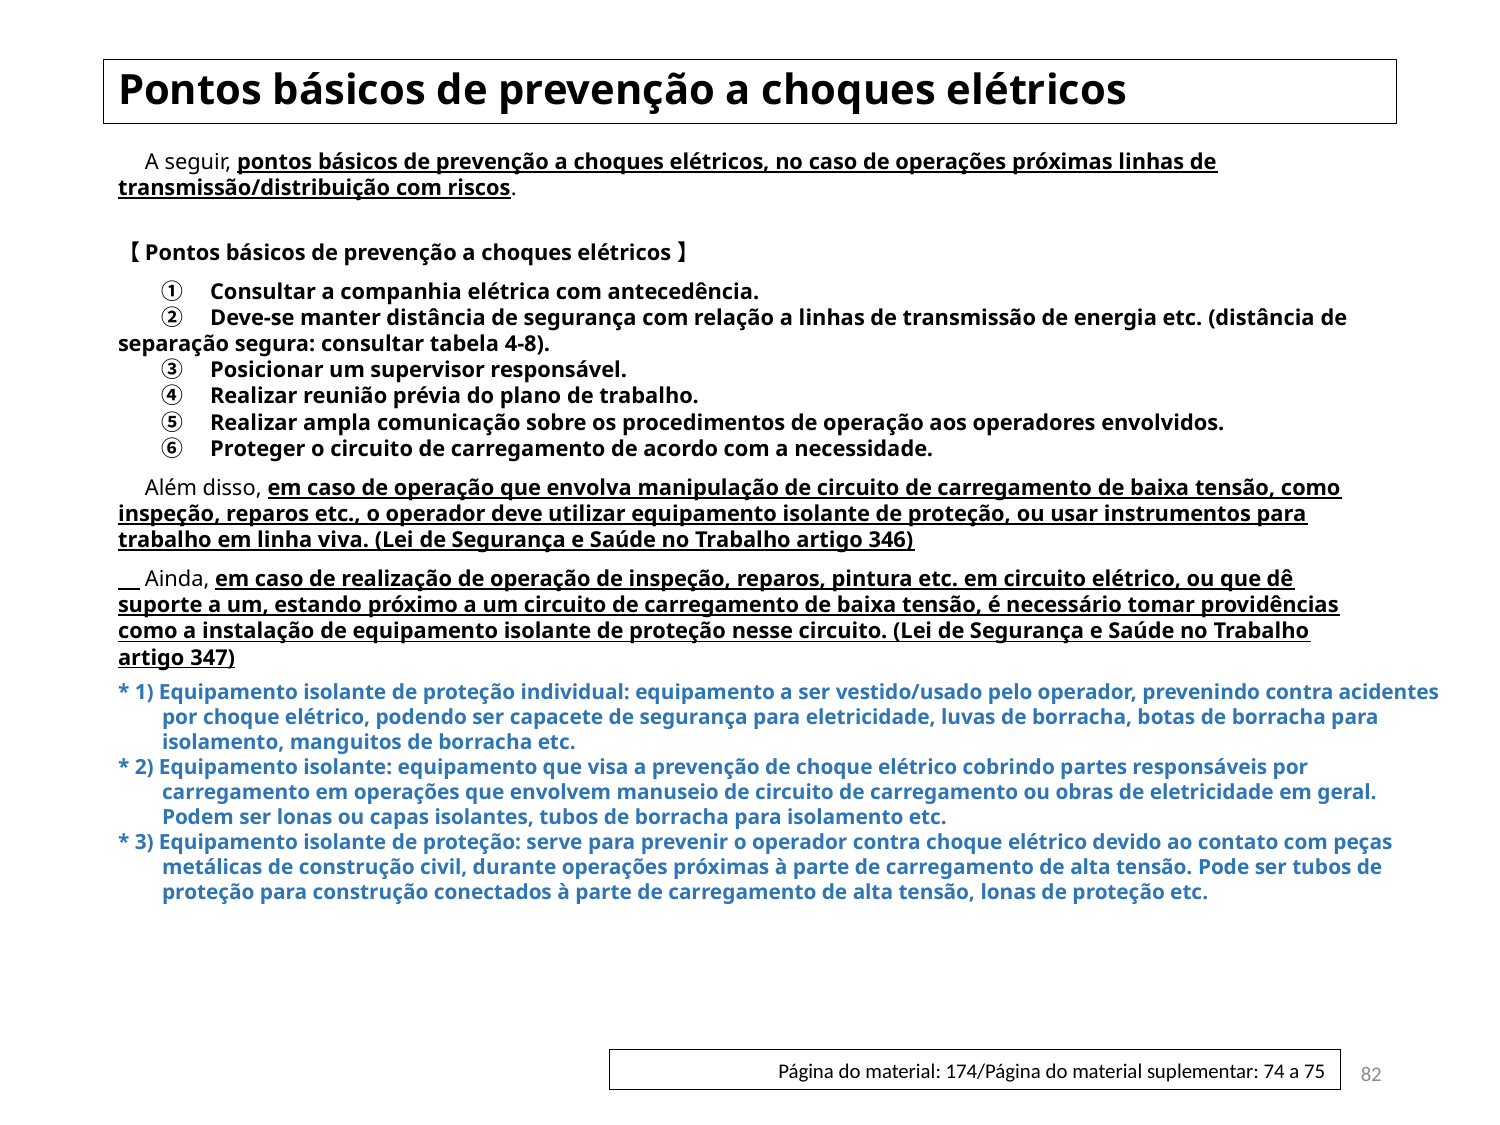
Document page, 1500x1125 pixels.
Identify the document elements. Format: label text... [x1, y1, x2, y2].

title Pontos básicos de prevenção a choques elétricos [103, 59, 1397, 124]
text_box Página do material: 174/Página do material suplementar: 74 a 75 [609, 1049, 1059, 1090]
text_box * 1) Equipamento isolante de proteção individual: equipamento a ser vestido/usado pelo operador, prevenindo contra acidentes por choque elétrico, podendo ser capacete de segurança para eletricidade, luvas de borracha, botas de borracha para isolamento, manguitos de borracha etc. * 2) Equipamento isolante: equipamento que visa a prevenção de choque elétrico cobrindo partes responsáveis por carregamento em operações que envolvem manuseio de circuito de carregamento ou obras de eletricidade em geral. Podem ser lonas ou capas isolantes, tubos de borracha para isolamento etc. * 3) Equipamento isolante de proteção: serve para prevenir o operador contra choque elétrico devido ao contato com peças metálicas de construção civil, durante operações próximas à parte de carregamento de alta tensão. Pode ser tubos de proteção para construção conectados à parte de carregamento de alta tensão, lonas de proteção etc. [103, 670, 1461, 870]
text_box A seguir, pontos básicos de prevenção a choques elétricos, no caso de operações próximas linhas de transmissão/distribuição com riscos. 【Pontos básicos de prevenção a choques elétricos】 ① Consultar a companhia elétrica com antecedência. ② Deve-se manter distância de segurança com relação a linhas de transmissão de energia etc. (distância de separação segura: consultar tabela 4-8). ③ Posicionar um supervisor responsável. ④ Realizar reunião prévia do plano de trabalho. ⑤ Realizar ampla comunicação sobre os procedimentos de operação aos operadores envolvidos. ⑥ Proteger o circuito de carregamento de acordo com a necessidade. Além disso, em caso de operação que envolva manipulação de circuito de carregamento de baixa tensão, como inspeção, reparos etc., o operador deve utilizar equipamento isolante de proteção, ou usar instrumentos para trabalho em linha viva. (Lei de Segurança e Saúde no Trabalho artigo 346) Ainda, em caso de realização de operação de inspeção, reparos, pintura etc. em circuito elétrico, ou que dê suporte a um, estando próximo a um circuito de carregamento de baixa tensão, é necessário tomar providências como a instalação de equipamento isolante de proteção nesse circuito. (Lei de Segurança e Saúde no Trabalho artigo 347) [103, 139, 1397, 664]
slide_number 82 [1059, 1042, 1397, 1103]
